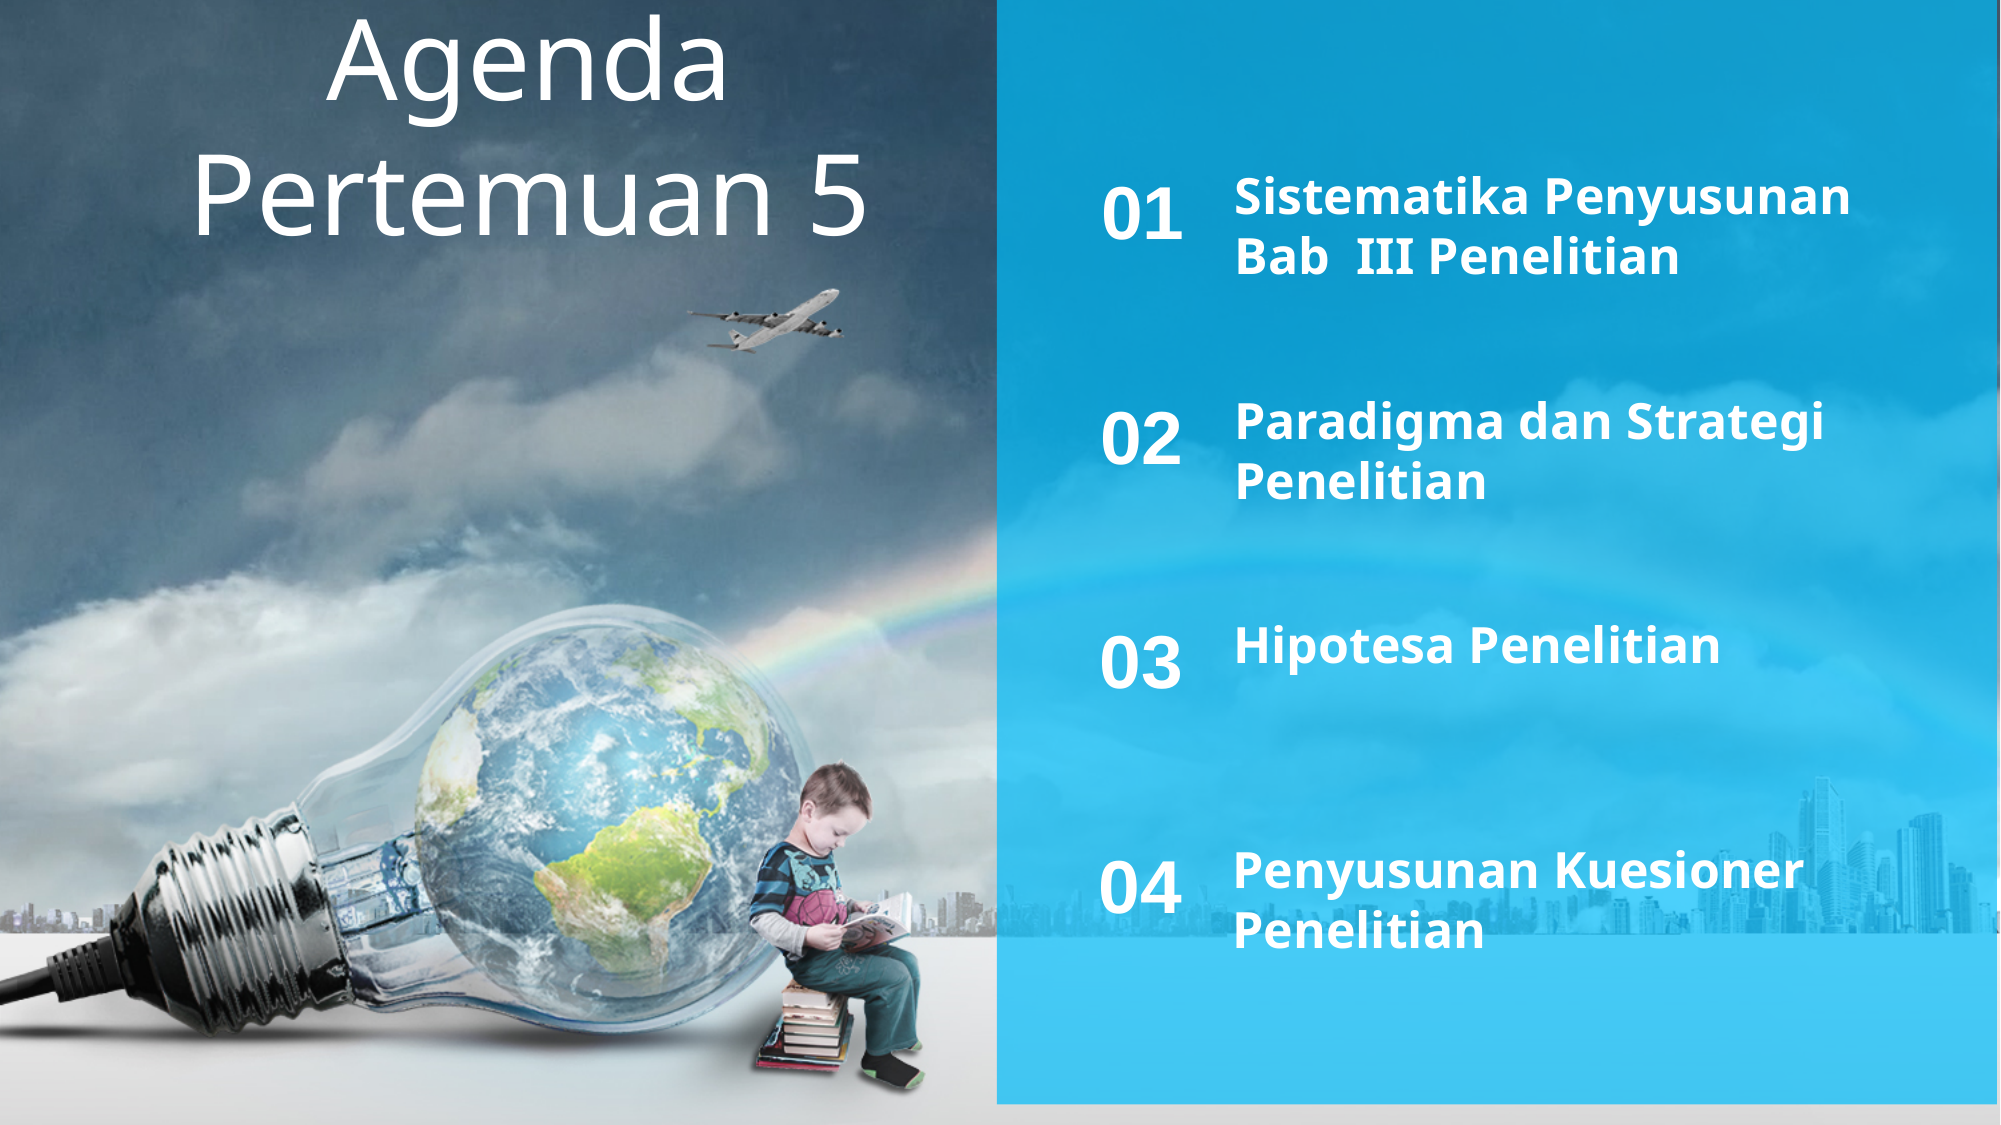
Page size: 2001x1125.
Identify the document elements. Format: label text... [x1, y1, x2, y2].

text_box Agenda Pertemuan 5 [62, 0, 997, 266]
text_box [1062, 606, 1955, 713]
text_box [1061, 830, 1955, 968]
text_box [996, 0, 1998, 1105]
picture [0, 0, 2001, 1125]
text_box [1064, 157, 1957, 294]
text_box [1063, 381, 1956, 519]
